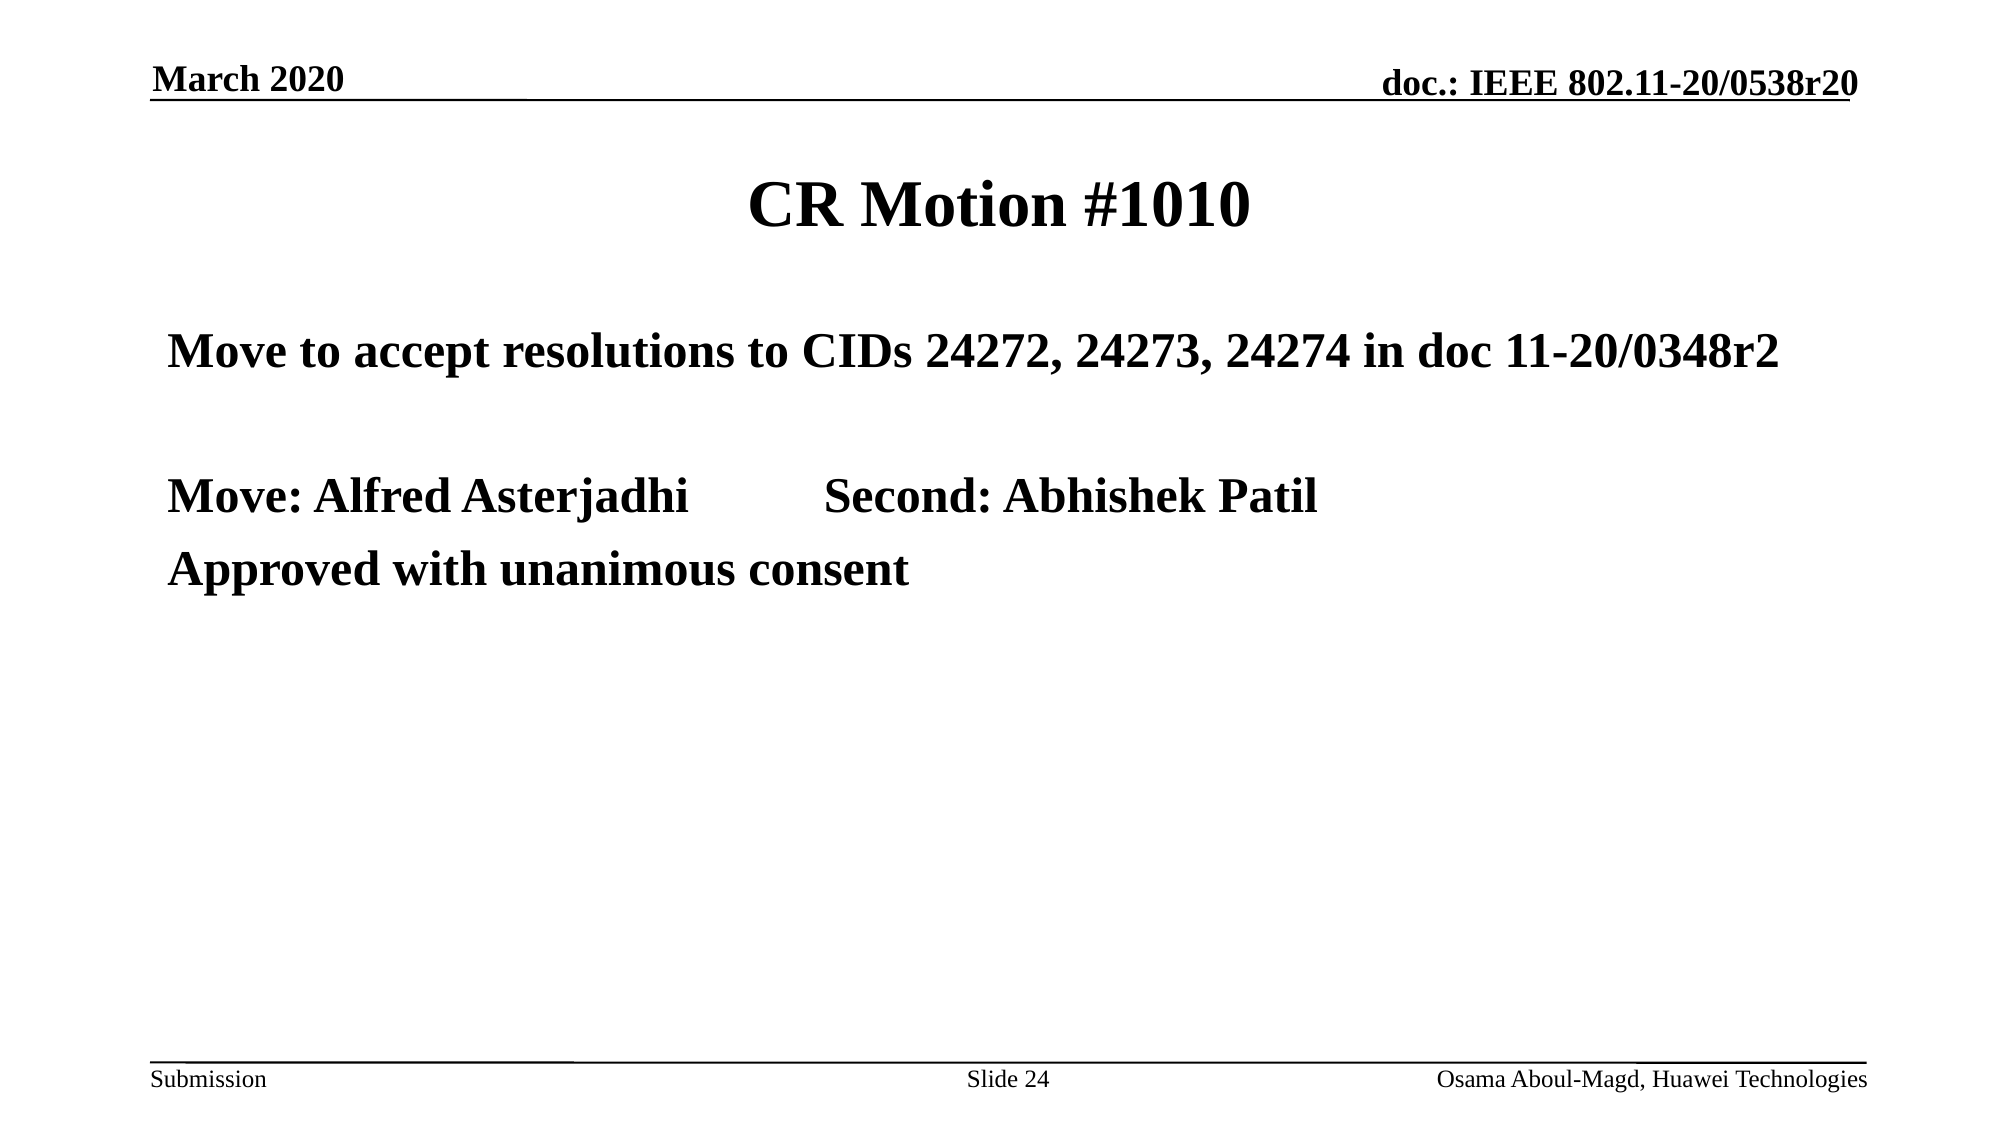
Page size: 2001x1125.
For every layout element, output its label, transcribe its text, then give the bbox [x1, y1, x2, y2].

list Move to accept resolutions to CIDs 24272, 24273, 24274 in doc 11-20/0348r2 Move: Alfred Asterjadhi Second: Abhishek Patil Approved with unanimous consent [152, 237, 2000, 1125]
slide_number Slide 24 [950, 1061, 1067, 1123]
title CR Motion #1010 [149, 112, 1850, 288]
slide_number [152, 54, 563, 100]
footer Osama Aboul-Magd, Huawei Technologies [1171, 1061, 1869, 1093]
